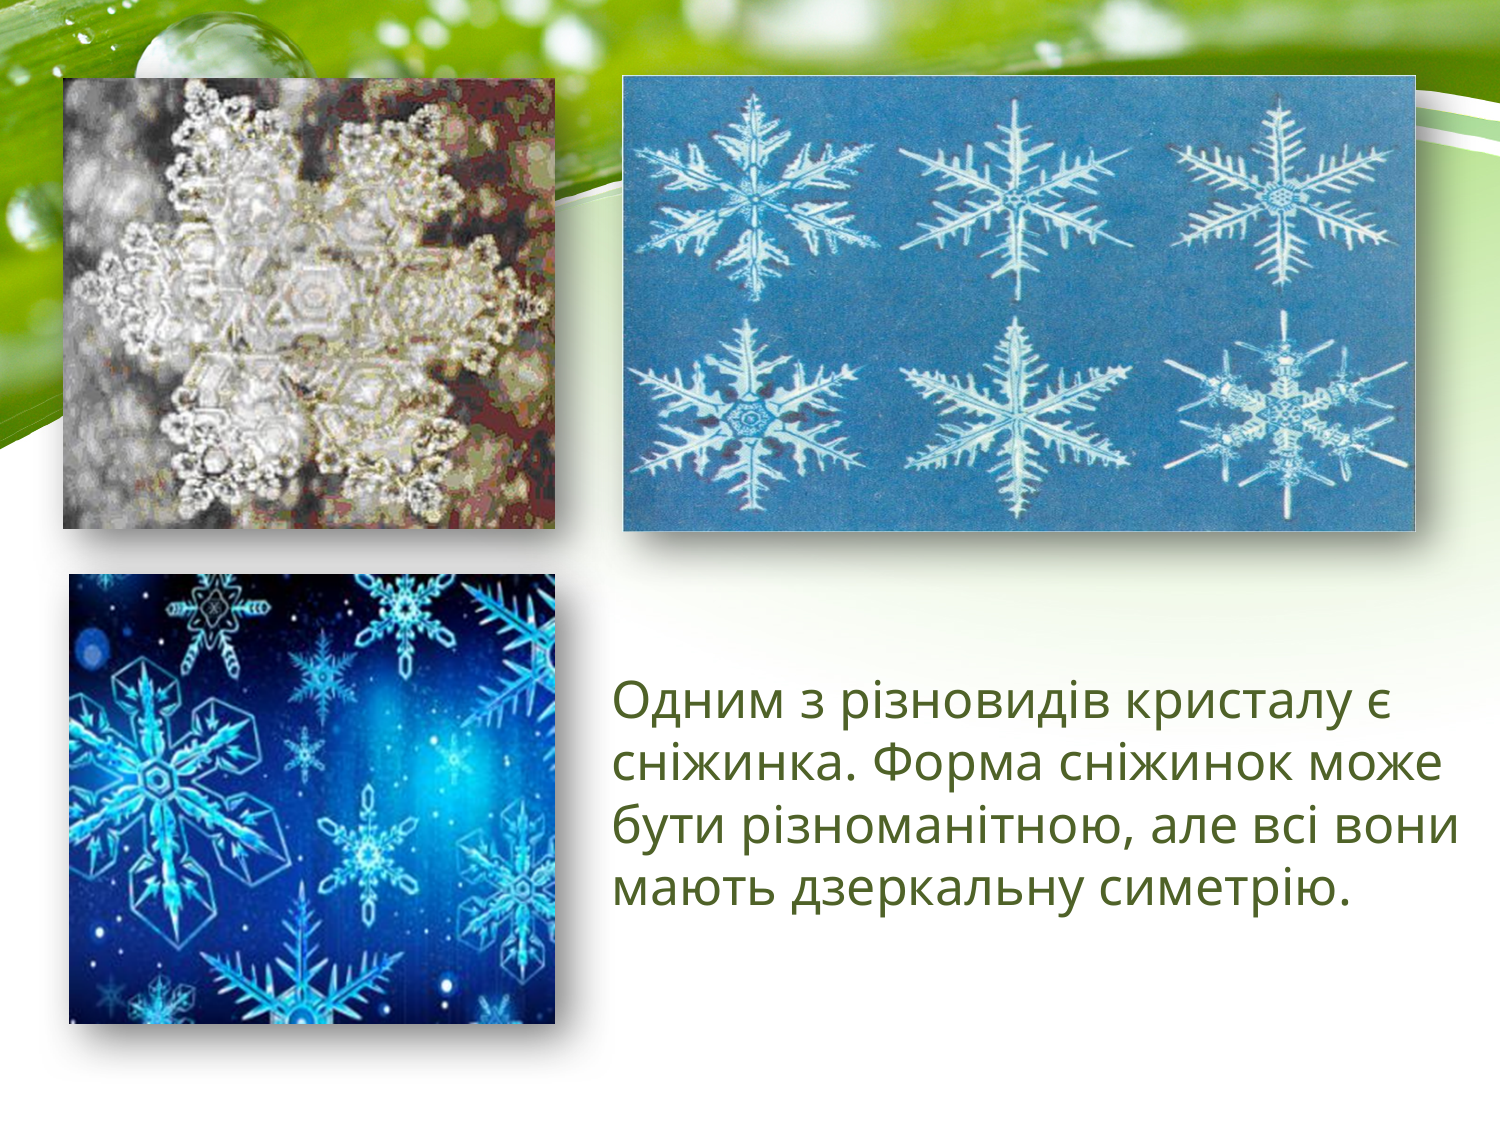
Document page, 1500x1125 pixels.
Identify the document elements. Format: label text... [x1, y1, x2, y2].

title Одним з різновидів кристалу є сніжинка. Форма сніжинок може бути різноманітною, але всі вони мають дзеркальну симетрію. [596, 574, 1495, 1071]
picture [0, 0, 1500, 1125]
